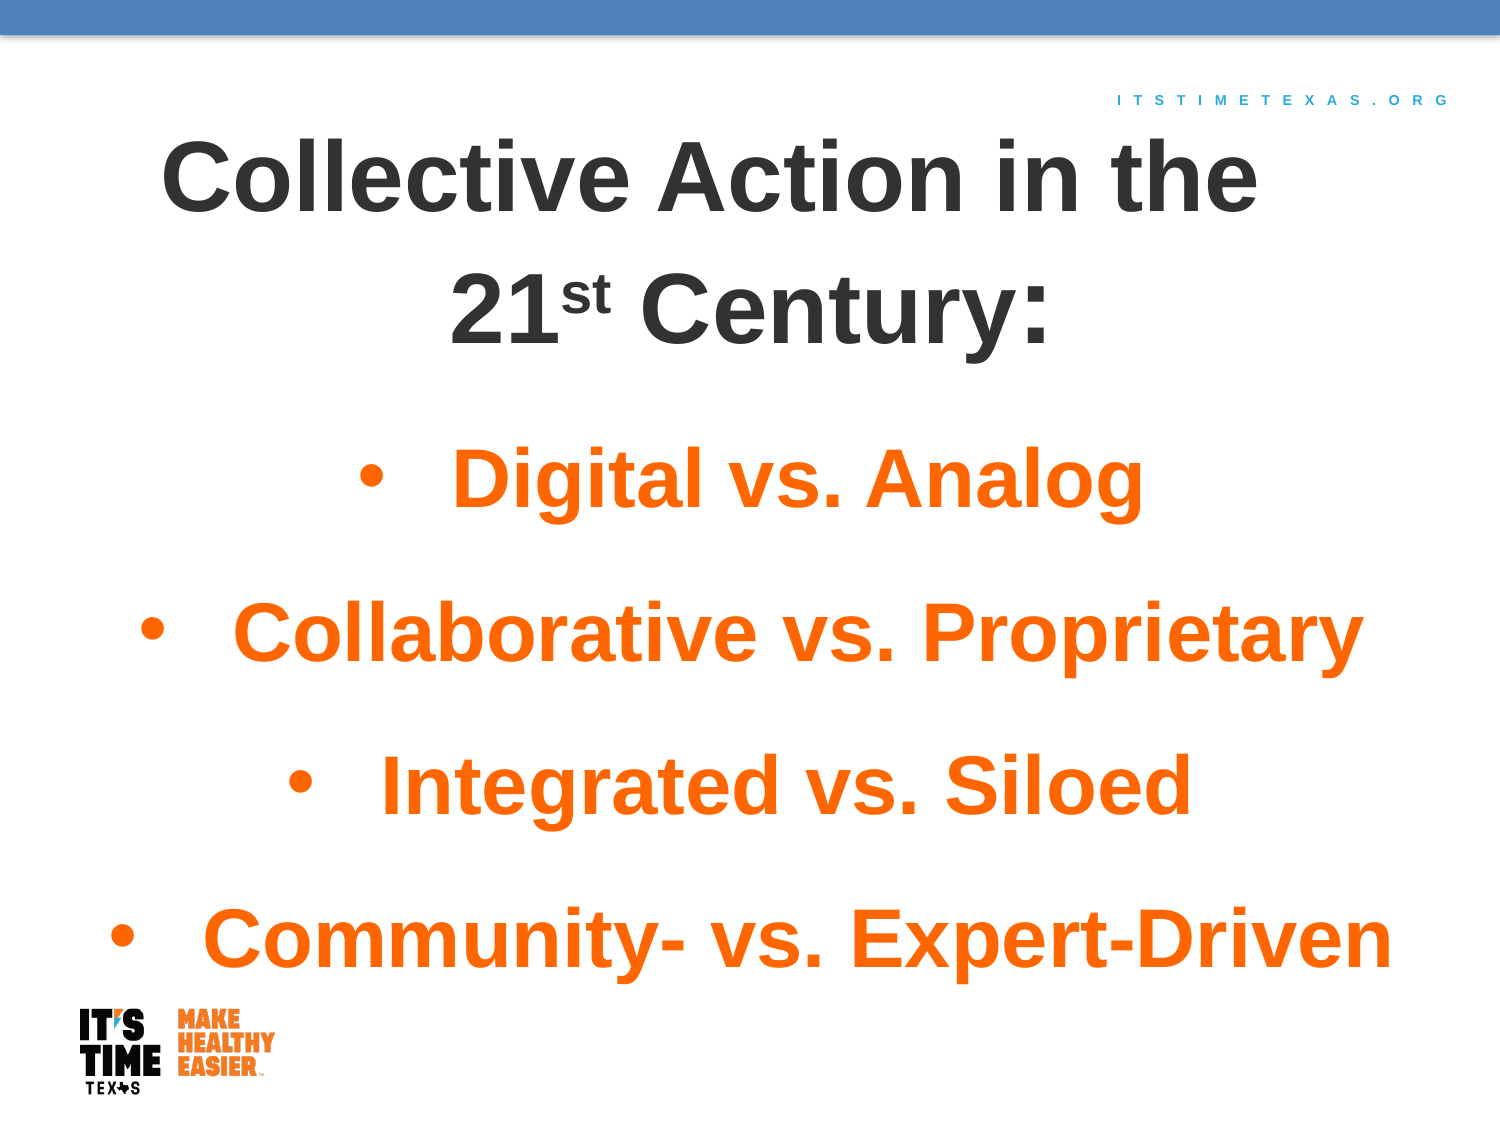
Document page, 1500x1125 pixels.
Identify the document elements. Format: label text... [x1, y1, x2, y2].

picture [75, 1005, 337, 1109]
text_box [0, 0, 1500, 35]
text_box Collective Action in the 21st Century: Digital vs. Analog Collaborative vs. Proprietary Integrated vs. Siloed Community- vs. Expert-Driven [61, 105, 1444, 375]
